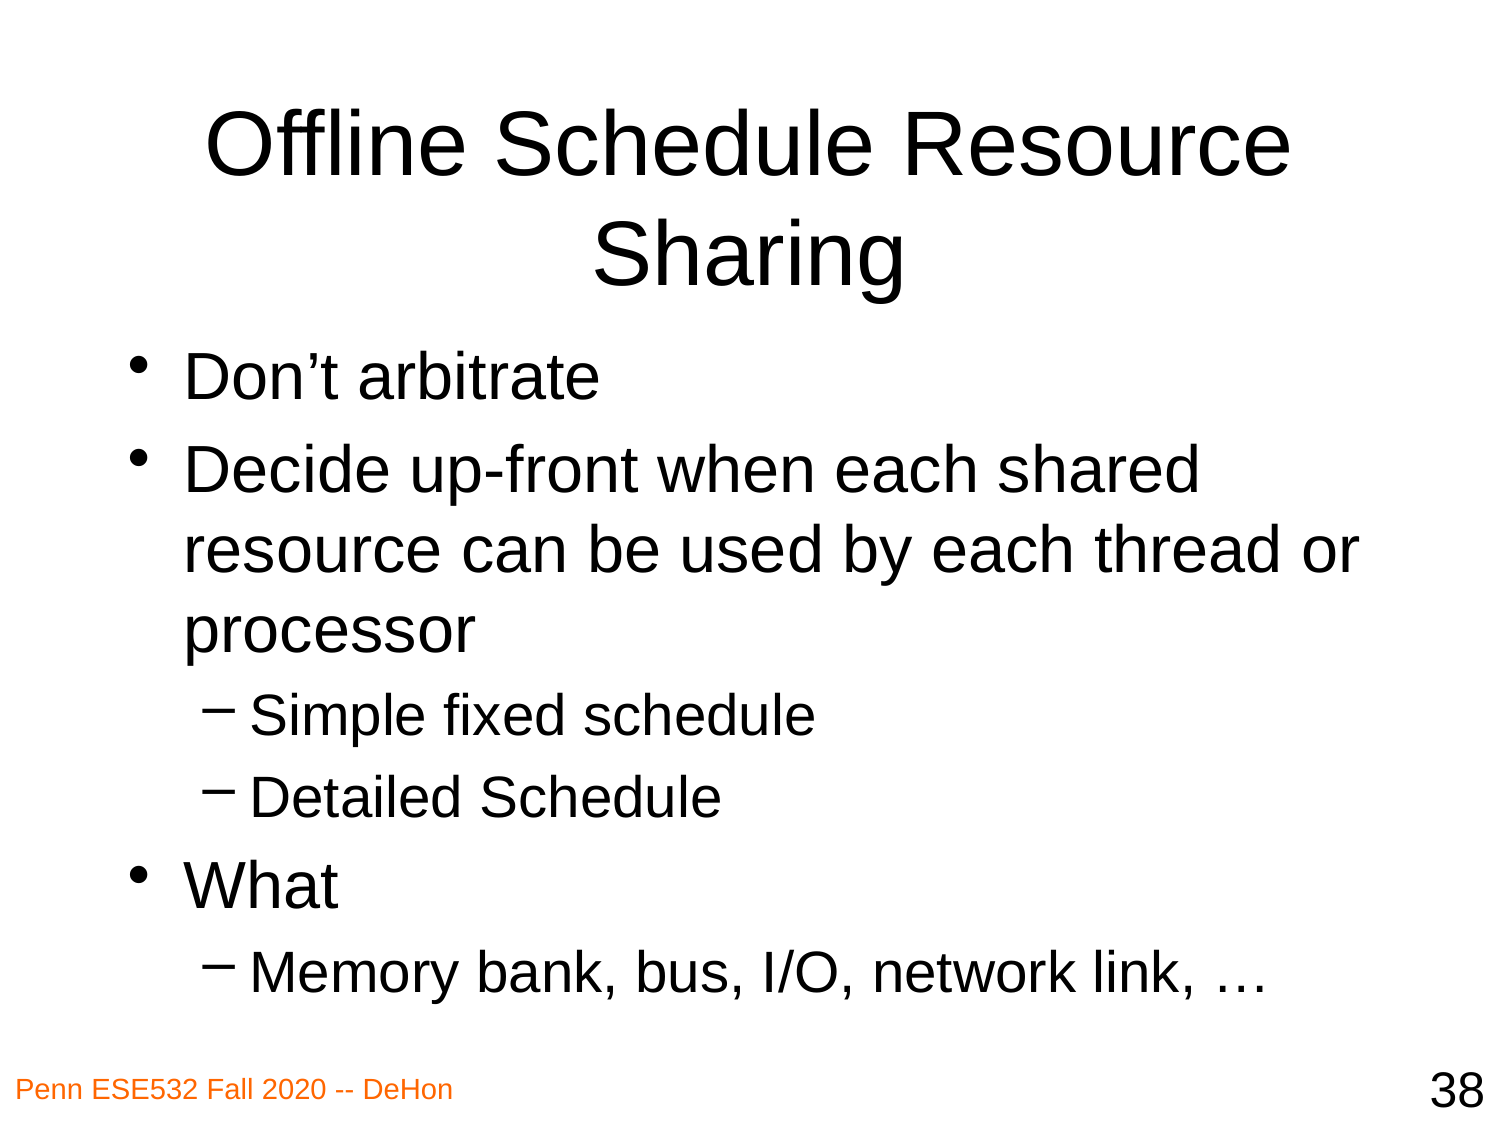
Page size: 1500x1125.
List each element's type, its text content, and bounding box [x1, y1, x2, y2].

slide_number 38 [1187, 1049, 1500, 1125]
list Don’t arbitrate Decide up-front when each shared resource can be used by each thread or processor Simple fixed schedule Detailed Schedule What Memory bank, bus, I/O, network link, … [112, 324, 1388, 1038]
title Offline Schedule Resource Sharing [112, 99, 1388, 288]
slide_number Penn ESE532 Fall 2020 -- DeHon [0, 1062, 576, 1125]
